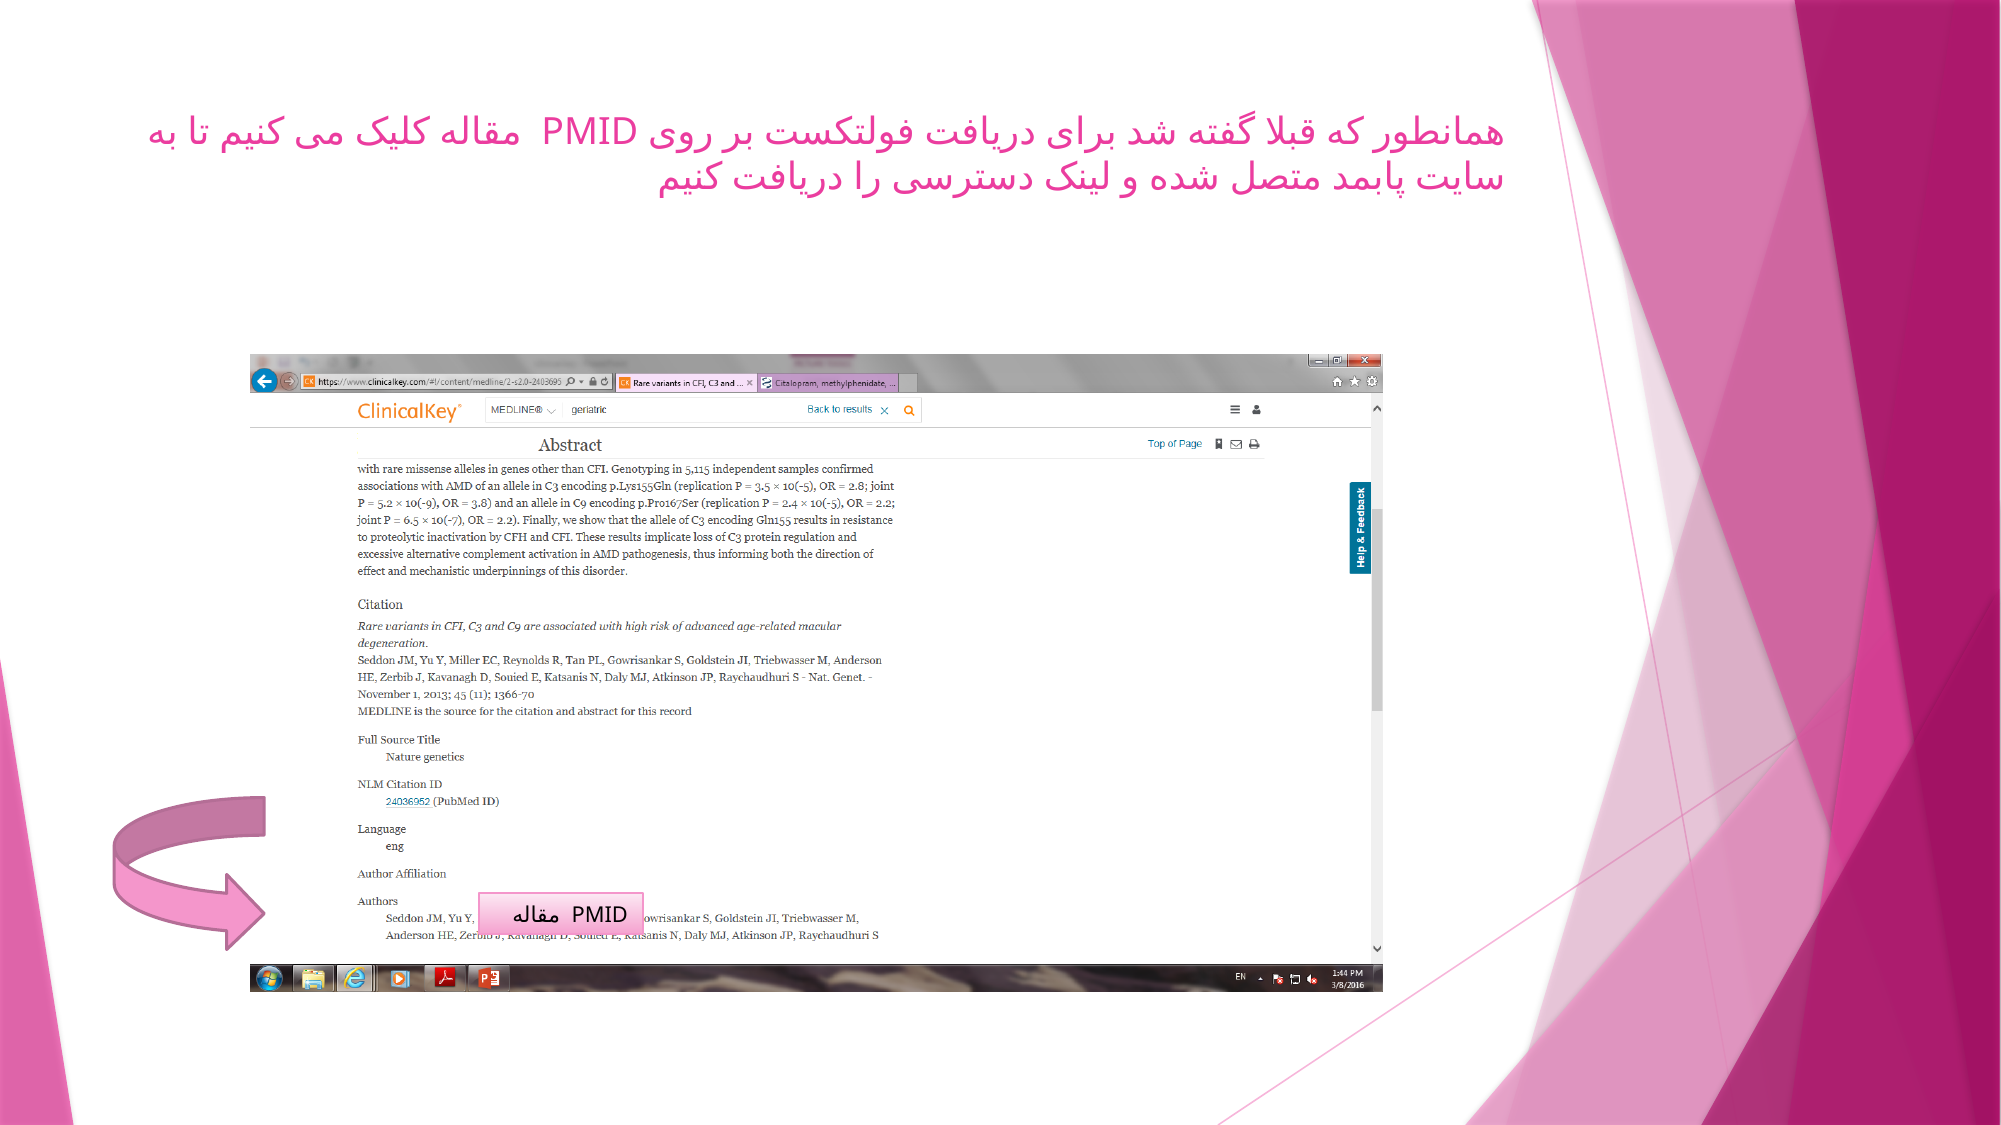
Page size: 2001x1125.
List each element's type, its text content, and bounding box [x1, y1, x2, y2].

title همانطور که قبلا گفته شد برای دریافت فولتکست بر روی PMID مقاله کلیک می کنیم تا به سایت پابمد متصل شده و لینک دسترسی را دریافت کنیم [111, 99, 1522, 317]
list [249, 353, 1383, 992]
text_box [112, 796, 244, 951]
